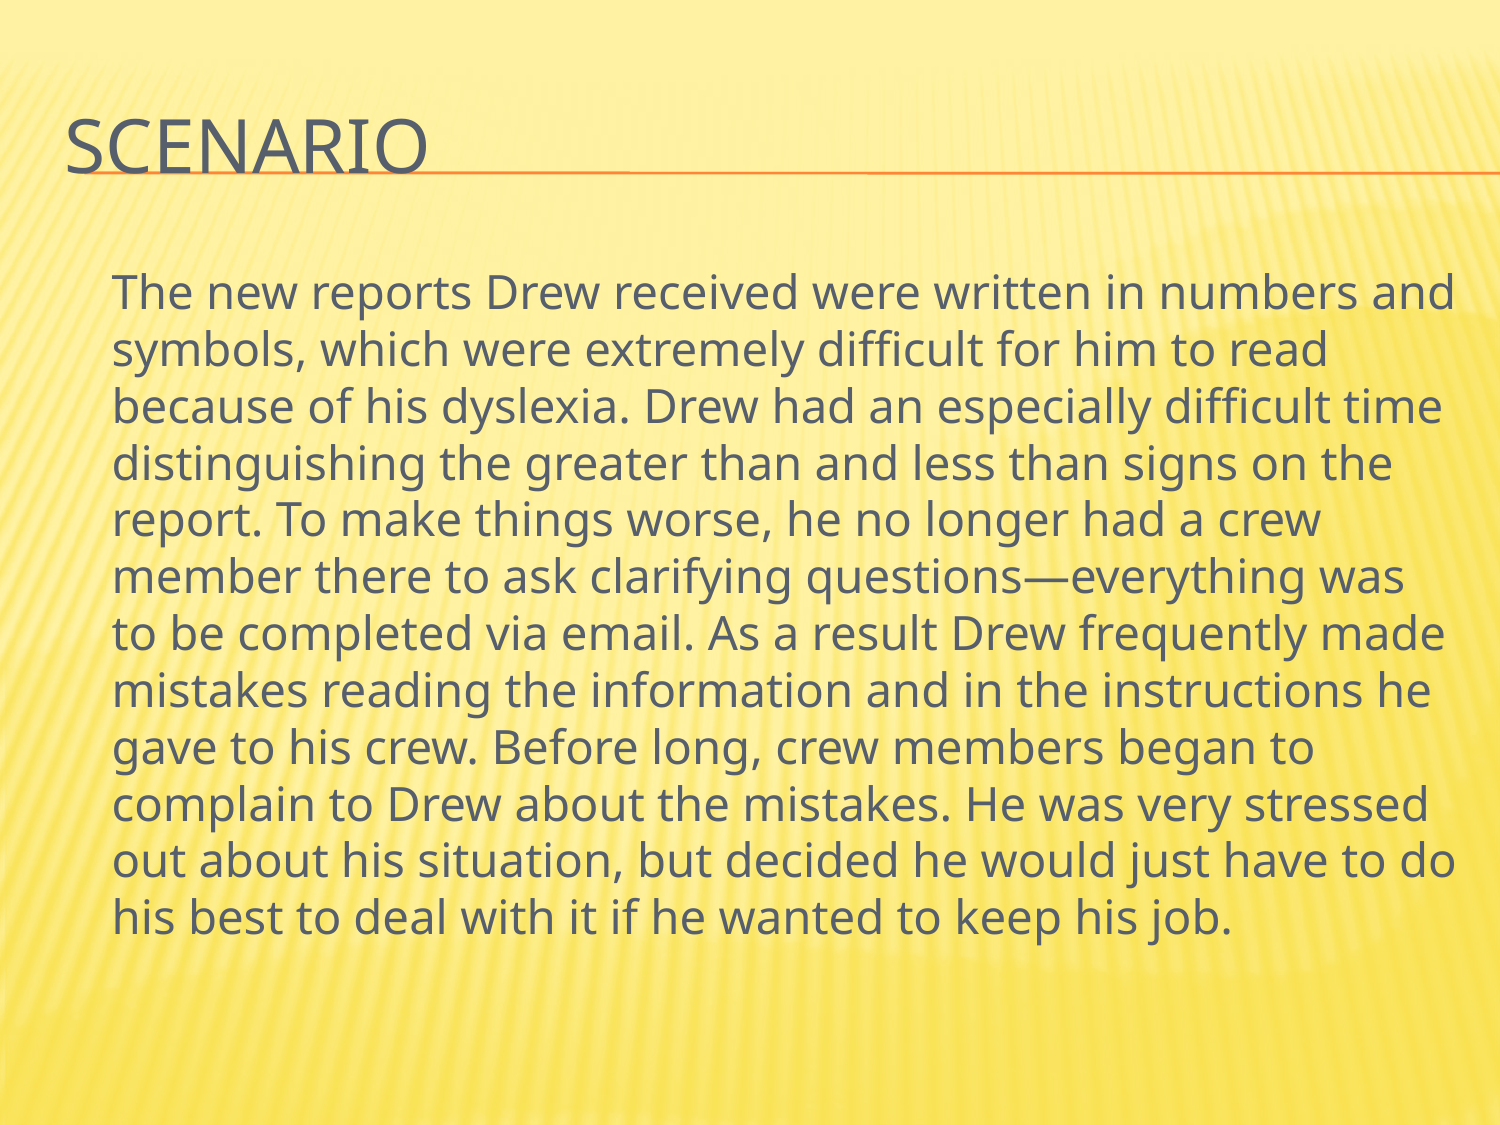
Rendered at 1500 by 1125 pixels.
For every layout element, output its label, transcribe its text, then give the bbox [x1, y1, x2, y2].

list The new reports Drew received were written in numbers and symbols, which were extremely difficult for him to read because of his dyslexia. Drew had an especially difficult time distinguishing the greater than and less than signs on the report. To make things worse, he no longer had a crew member there to ask clarifying questions—everything was to be completed via email. As a result Drew frequently made mistakes reading the information and in the instructions he gave to his crew. Before long, crew members began to complain to Drew about the mistakes. He was very stressed out about his situation, but decided he would just have to do his best to deal with it if he wanted to keep his job. [50, 254, 1475, 998]
title Scenario [50, 75, 1475, 213]
